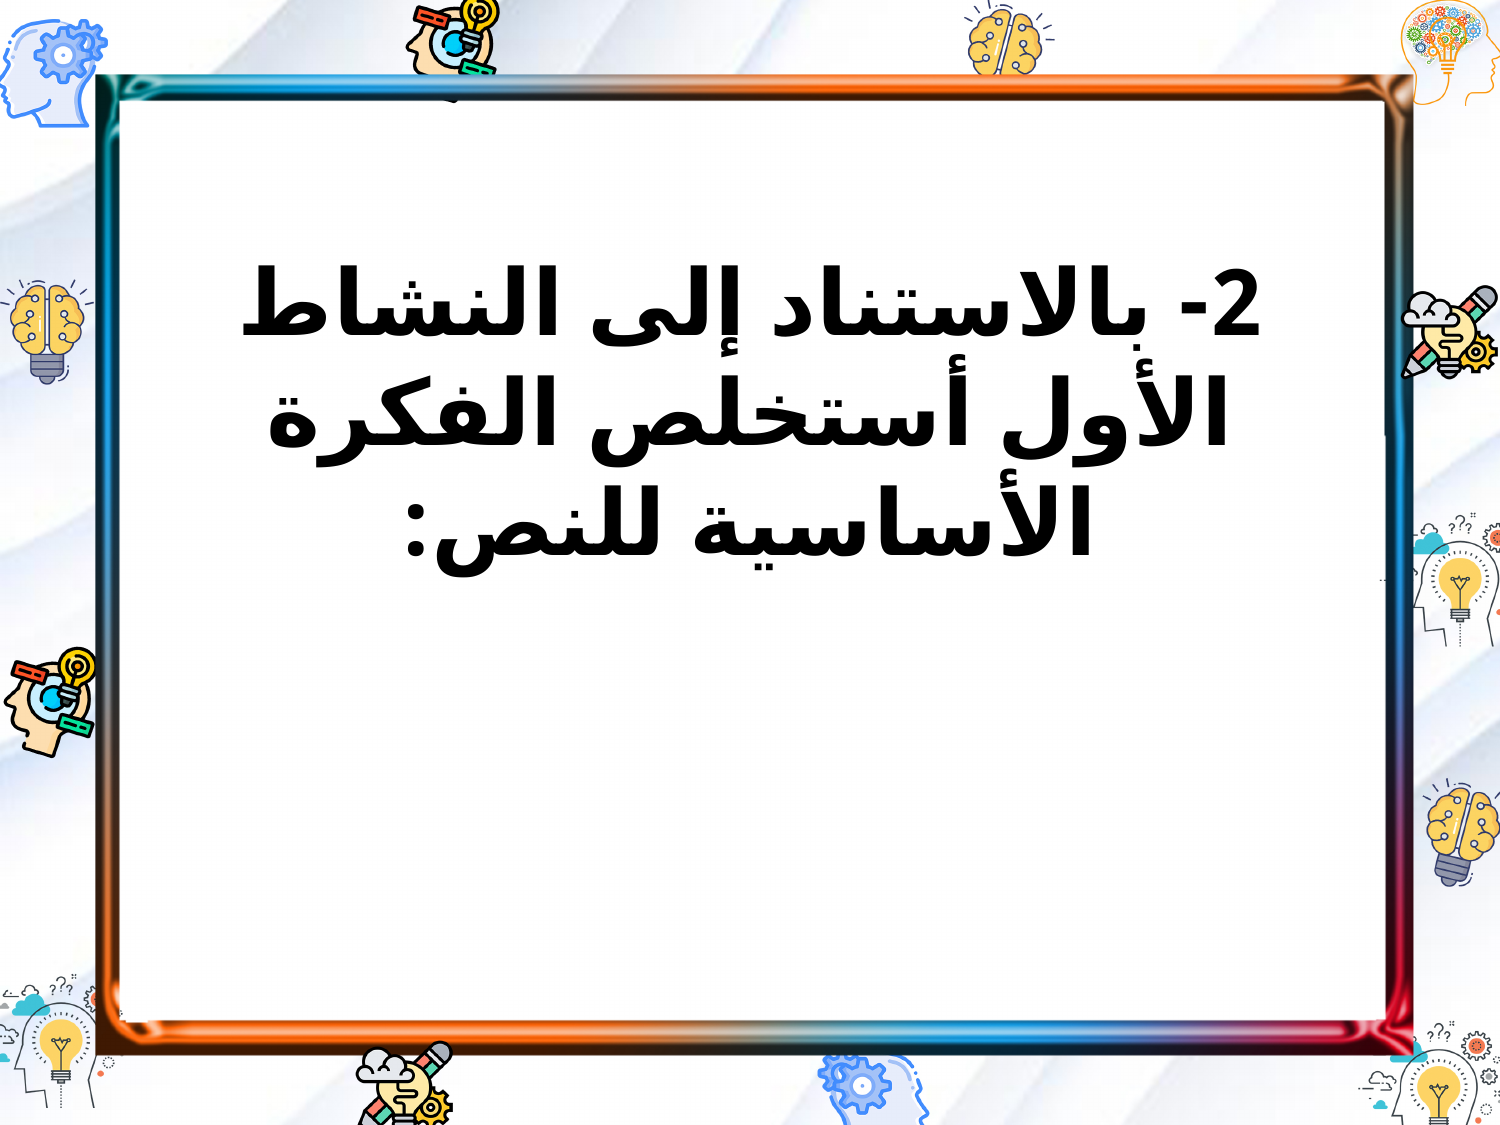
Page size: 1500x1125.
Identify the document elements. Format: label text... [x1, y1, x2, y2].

picture [0, 0, 1500, 1125]
text_box 2- بالاستناد إلى النشاط الأول أستخلص الفكرة الأساسية للنص: [112, 236, 1388, 582]
